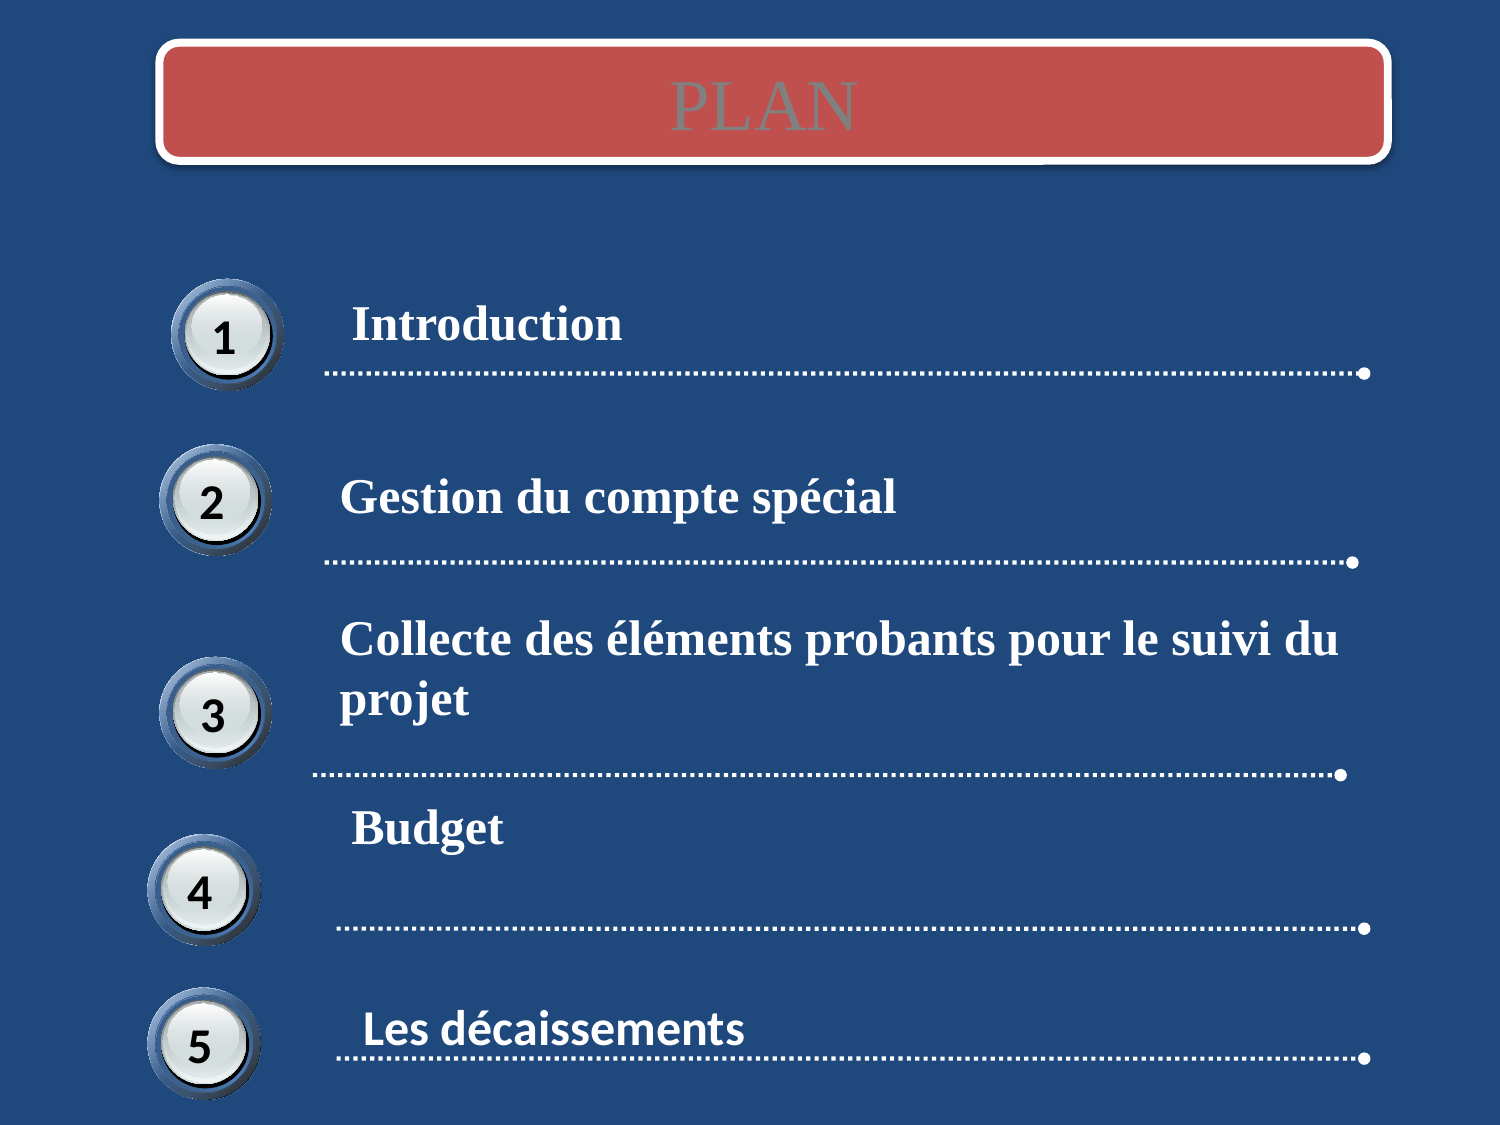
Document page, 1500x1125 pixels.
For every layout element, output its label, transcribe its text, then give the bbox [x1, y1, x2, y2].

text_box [147, 987, 261, 1100]
text_box PLAN [155, 38, 1392, 165]
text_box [159, 656, 272, 769]
text_box [1358, 922, 1371, 928]
text_box [1346, 556, 1359, 569]
text_box Introduction [333, 275, 1439, 365]
text_box [301, 739, 1362, 995]
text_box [159, 444, 272, 556]
text_box Les décaissements [348, 928, 1400, 1123]
text_box [336, 763, 1423, 838]
text_box Collecte des éléments probants pour le suivi du projet [324, 597, 1412, 793]
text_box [171, 278, 284, 391]
text_box [1356, 367, 1371, 380]
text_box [147, 834, 261, 946]
text_box Budget [336, 786, 1388, 922]
text_box Gestion du compte spécial [324, 456, 1386, 531]
